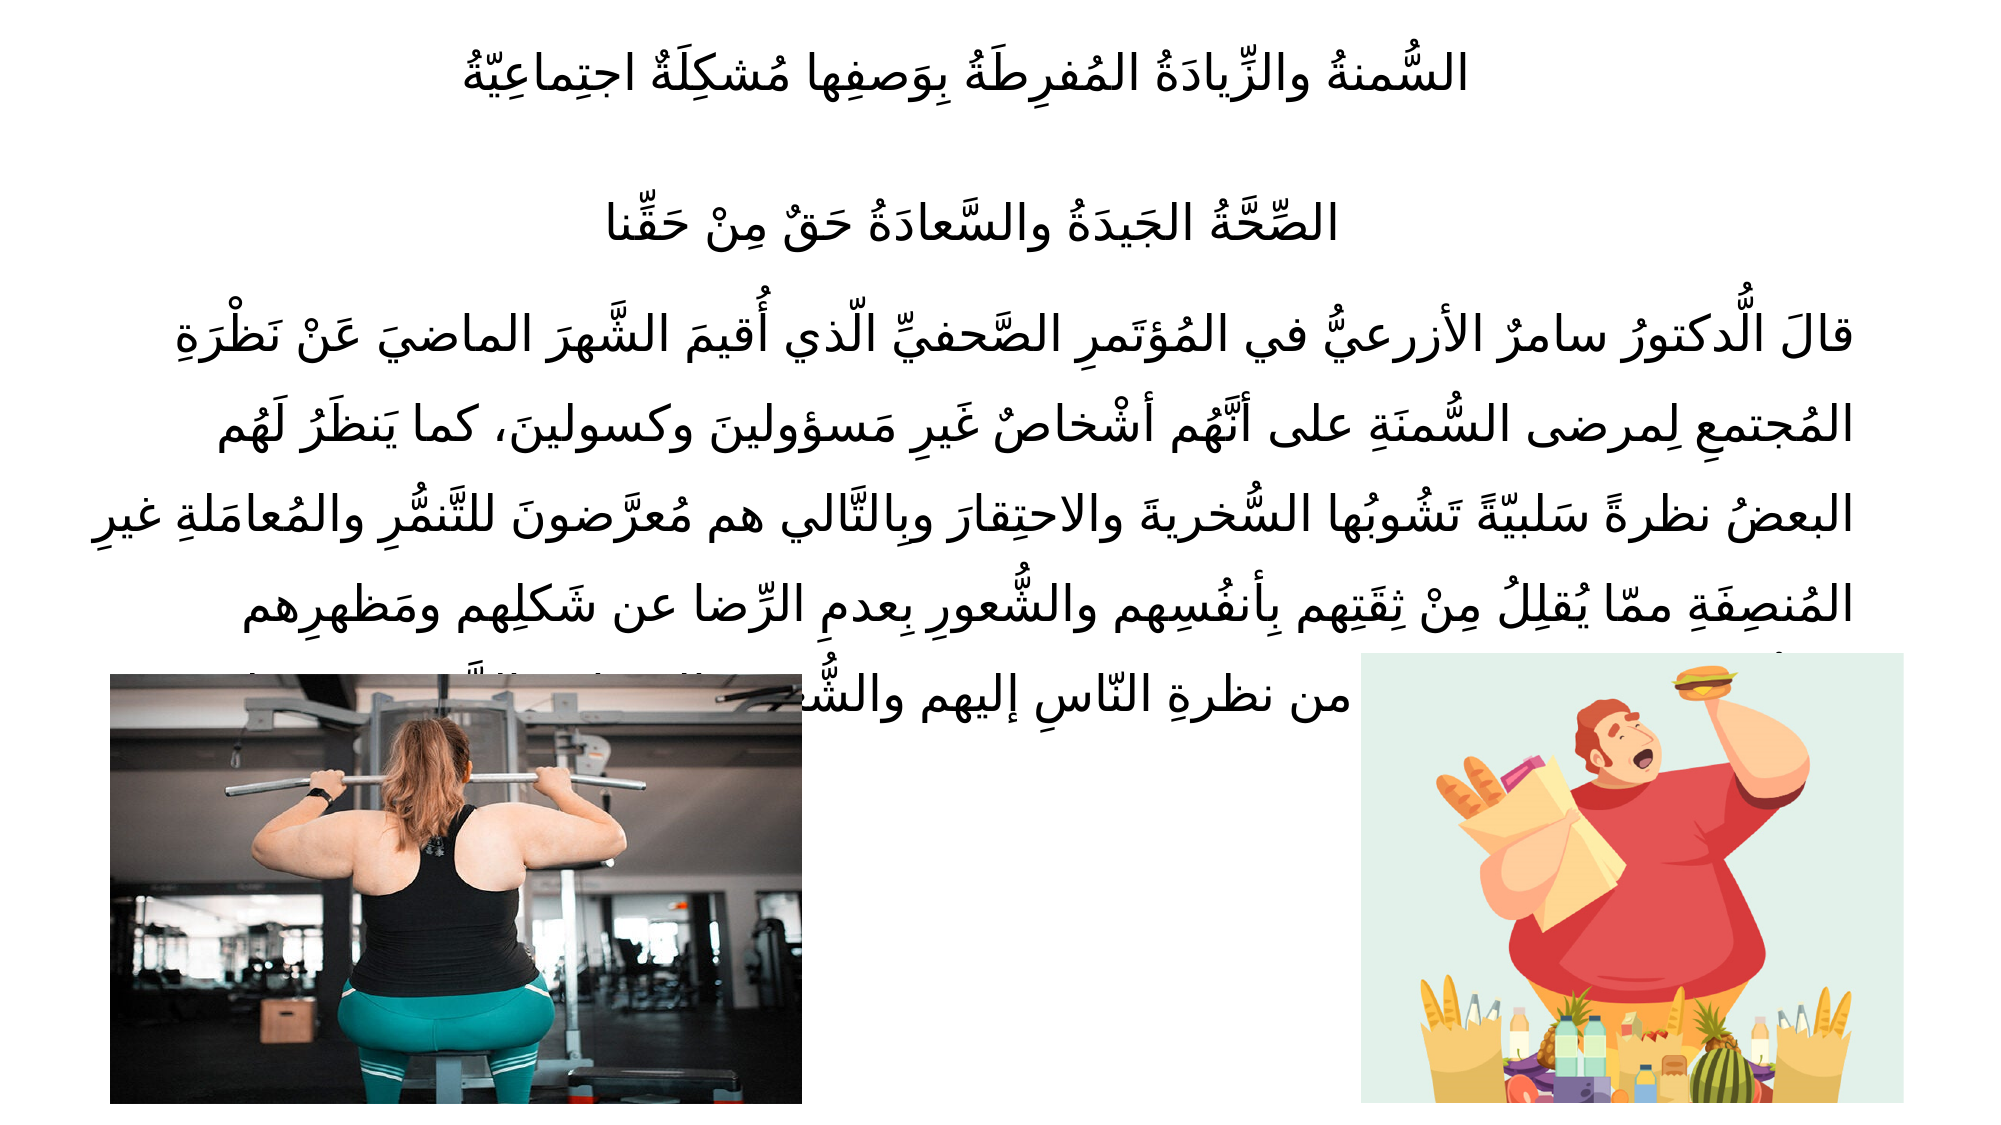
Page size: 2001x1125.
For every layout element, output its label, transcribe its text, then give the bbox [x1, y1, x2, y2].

picture [109, 674, 802, 1104]
subtitle السُّمنةُ والزِّيادَةُ المُفرِطَةُ بِوَصفِها مُشكِلَةٌ اجتِماعِيّةُ الصِّحَّةُ الجَيدَةُ والسَّعادَةُ حَقٌ مِنْ حَقِّنا قالَ الُّدكتورُ سامرٌ الأزرعيُّ في المُؤتَمرِ الصَّحفيِّ الّذي أُقيمَ الشَّهرَ الماضيَ عَنْ نَظْرَةِ المُجتمعِ لِمرضى السُّمنَةِ على أنَّهُم أشْخاصٌ غَيرِ مَسؤولينَ وكسولينَ، كما يَنظَرُ لَهُم البعضُ نظرةً سَلبيّةً تَشُوبُها السُّخريةَ والاحتِقارَ وبِالتَّالي هم مُعرَّضونَ للتَّنمُّرِ والمُعامَلةِ غيرِ المُنصِفَةِ ممّا يُقلِلُ مِنْ ثِقَتِهم بِأنفُسِهم والشُّعورِ بِعدمِ الرِّضا عن شَكلِهم ومَظهرِهم والشُّعورِ بالقلقِ والخوفِ من نظرةِ النّاسِ إليهم والشُّعورِ بالإحراجِ والذَّنبِ من مظهرِهم. [61, 39, 1871, 1017]
picture [1355, 653, 1904, 1125]
